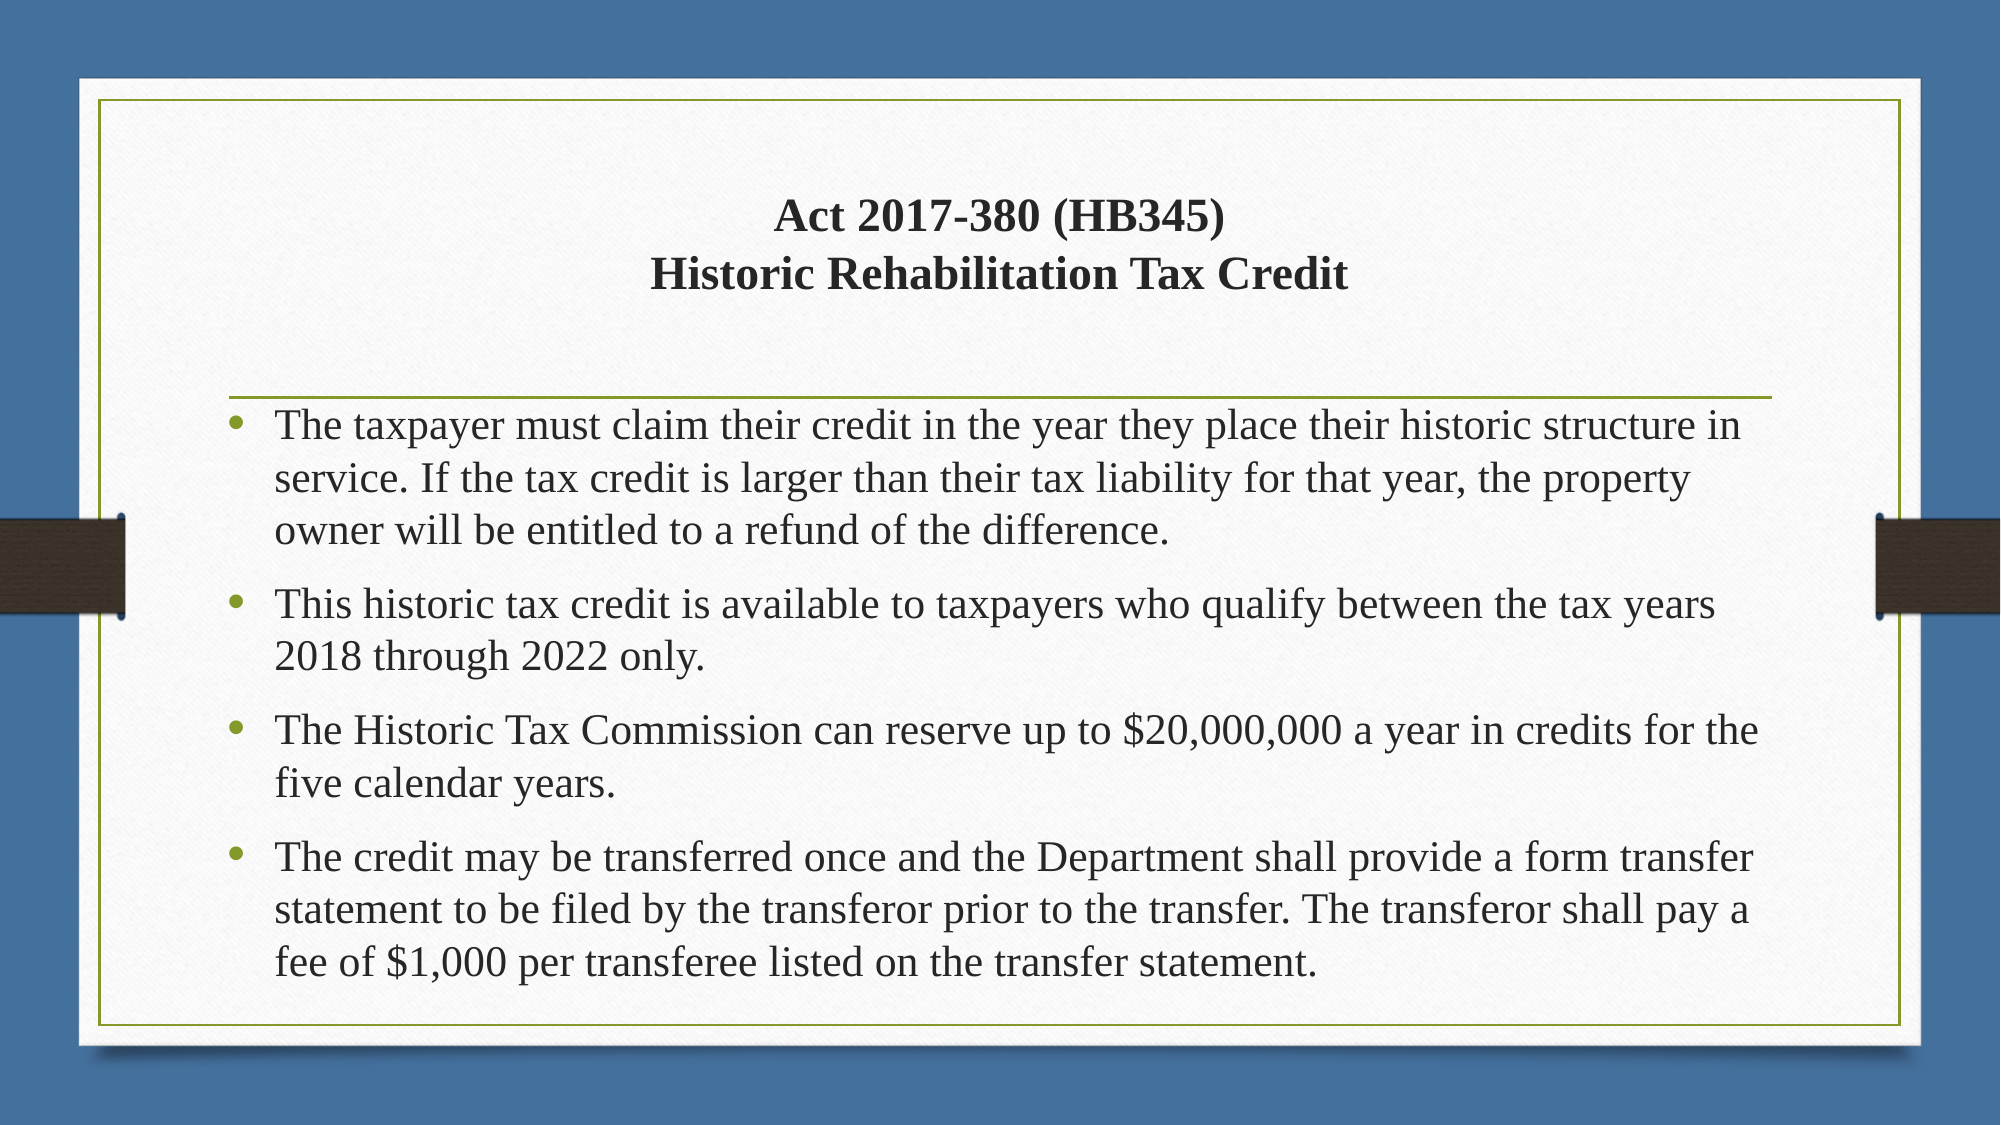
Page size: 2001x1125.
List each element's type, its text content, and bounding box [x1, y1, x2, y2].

list The taxpayer must claim their credit in the year they place their historic structure in service. If the tax credit is larger than their tax liability for that year, the property owner will be entitled to a refund of the difference. This historic tax credit is available to taxpayers who qualify between the tax years 2018 through 2022 only. The Historic Tax Commission can reserve up to $20,000,000 a year in credits for the five calendar years. The credit may be transferred once and the Department shall provide a form transfer statement to be filed by the transferor prior to the transfer. The transferor shall pay a fee of $1,000 per transferee listed on the transfer statement. [212, 388, 1818, 1003]
picture [0, 0, 2001, 1125]
title Act 2017-380 (HB345) Historic Rehabilitation Tax Credit [212, 175, 1788, 365]
